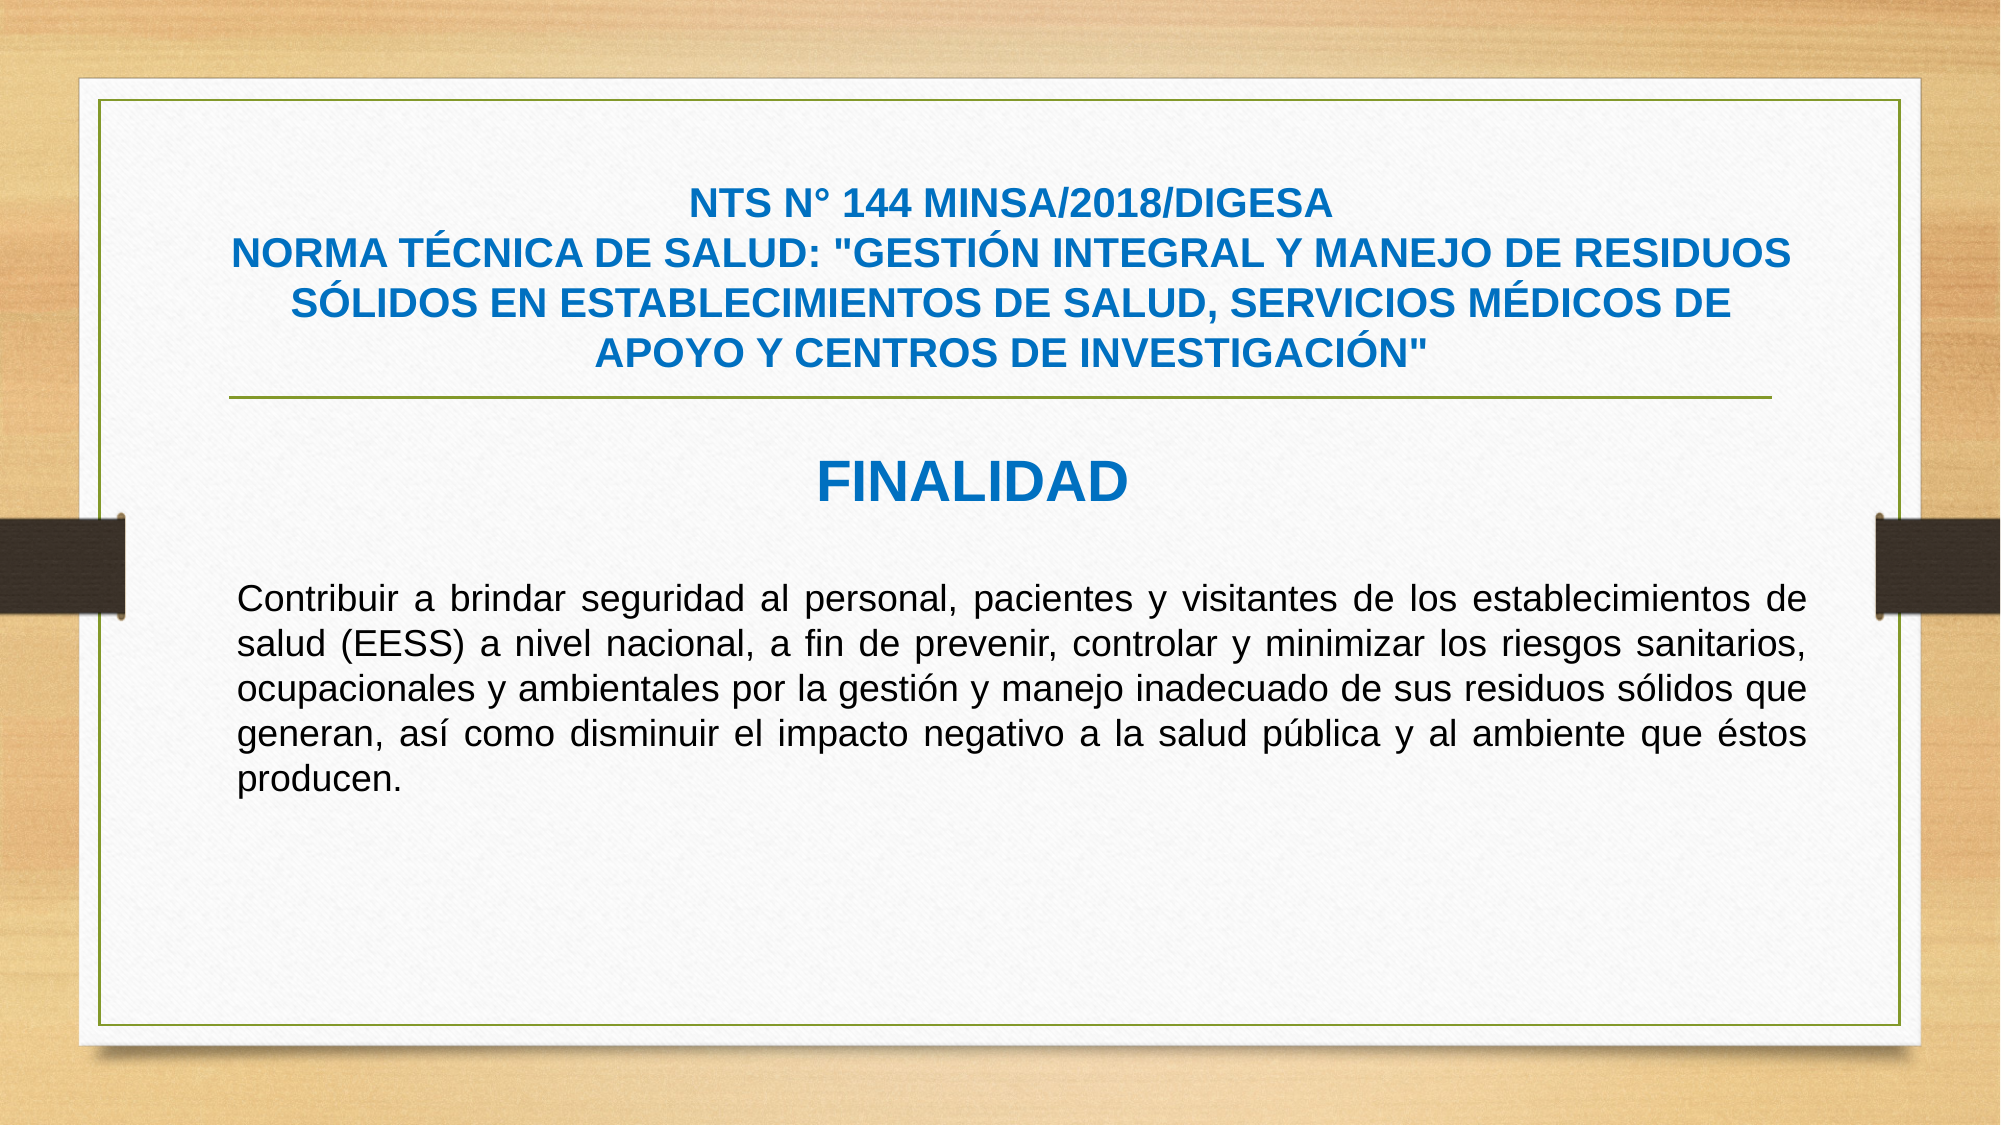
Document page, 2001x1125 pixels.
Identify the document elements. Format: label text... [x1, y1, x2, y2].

picture [0, 0, 2001, 1125]
text_box NTS N° 144 MINSA/2018/DIGESA NORMA TÉCNICA DE SALUD: "GESTIÓN INTEGRAL Y MANEJO DE RESIDUOS SÓLIDOS EN ESTABLECIMIENTOS DE SALUD, SERVICIOS MÉDICOS DE APOYO Y CENTROS DE INVESTIGACIÓN" [200, 168, 1823, 374]
text_box Contribuir a brindar seguridad al personal, pacientes y visitantes de los establecimientos de salud (EESS) a nivel nacional, a fin de prevenir, controlar y minimizar los riesgos sanitarios, ocupacionales y ambientales por la gestión y manejo inadecuado de sus residuos sólidos que generan, así como disminuir el impacto negativo a la salud pública y al ambiente que éstos producen. [148, 521, 1823, 807]
text_box FINALIDAD [801, 435, 1145, 521]
